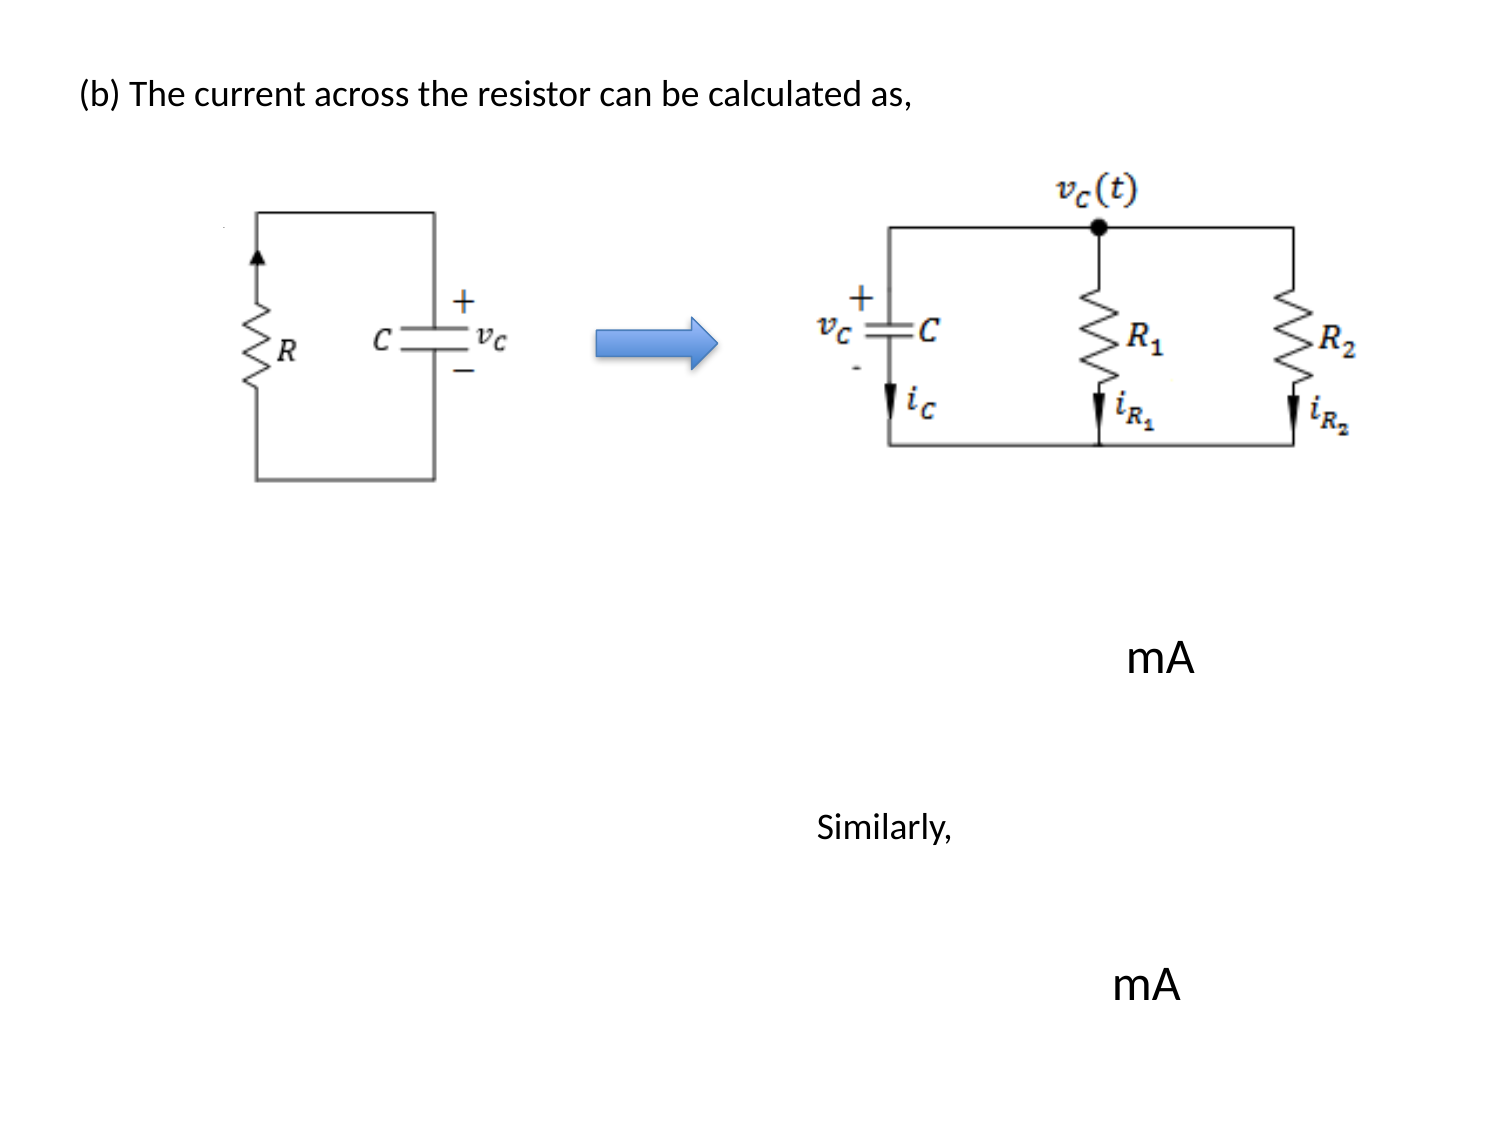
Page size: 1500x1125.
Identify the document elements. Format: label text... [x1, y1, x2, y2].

text_box [595, 316, 719, 371]
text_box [192, 171, 527, 524]
text_box (b) The current across the resistor can be calculated as, [63, 61, 969, 122]
text_box Similarly, [802, 794, 968, 855]
picture [800, 151, 1375, 483]
